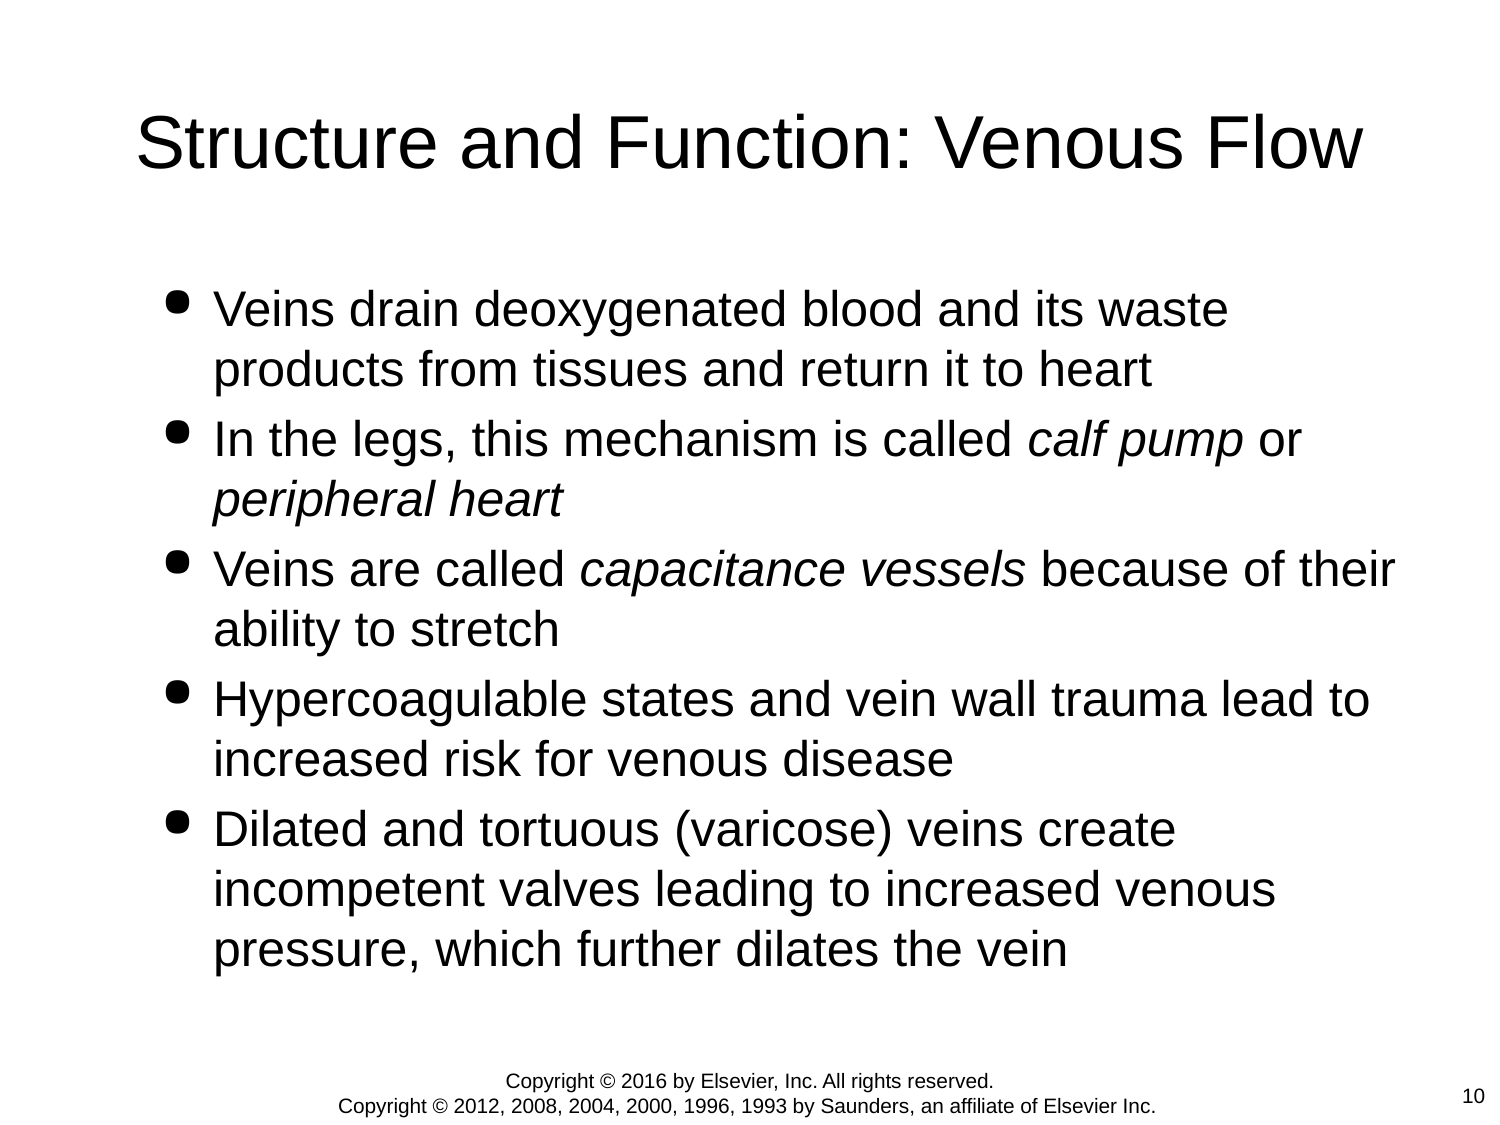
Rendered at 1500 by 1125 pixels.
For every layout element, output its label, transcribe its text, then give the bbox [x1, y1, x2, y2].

footer Copyright © 2016 by Elsevier, Inc. All rights reserved. Copyright © 2012, 2008, 2004, 2000, 1996, 1993 by Saunders, an affiliate of Elsevier Inc. [162, 1059, 1338, 1123]
list Veins drain deoxygenated blood and its waste products from tissues and return it to heart In the legs, this mechanism is called calf pump or peripheral heart Veins are called capacitance vessels because of their ability to stretch Hypercoagulable states and vein wall trauma lead to increased risk for venous disease Dilated and tortuous (varicose) veins create incompetent valves leading to increased venous pressure, which further dilates the vein [76, 269, 1427, 1000]
slide_number 10 [1149, 1065, 1500, 1125]
title Structure and Function: Venous Flow [75, 45, 1425, 233]
